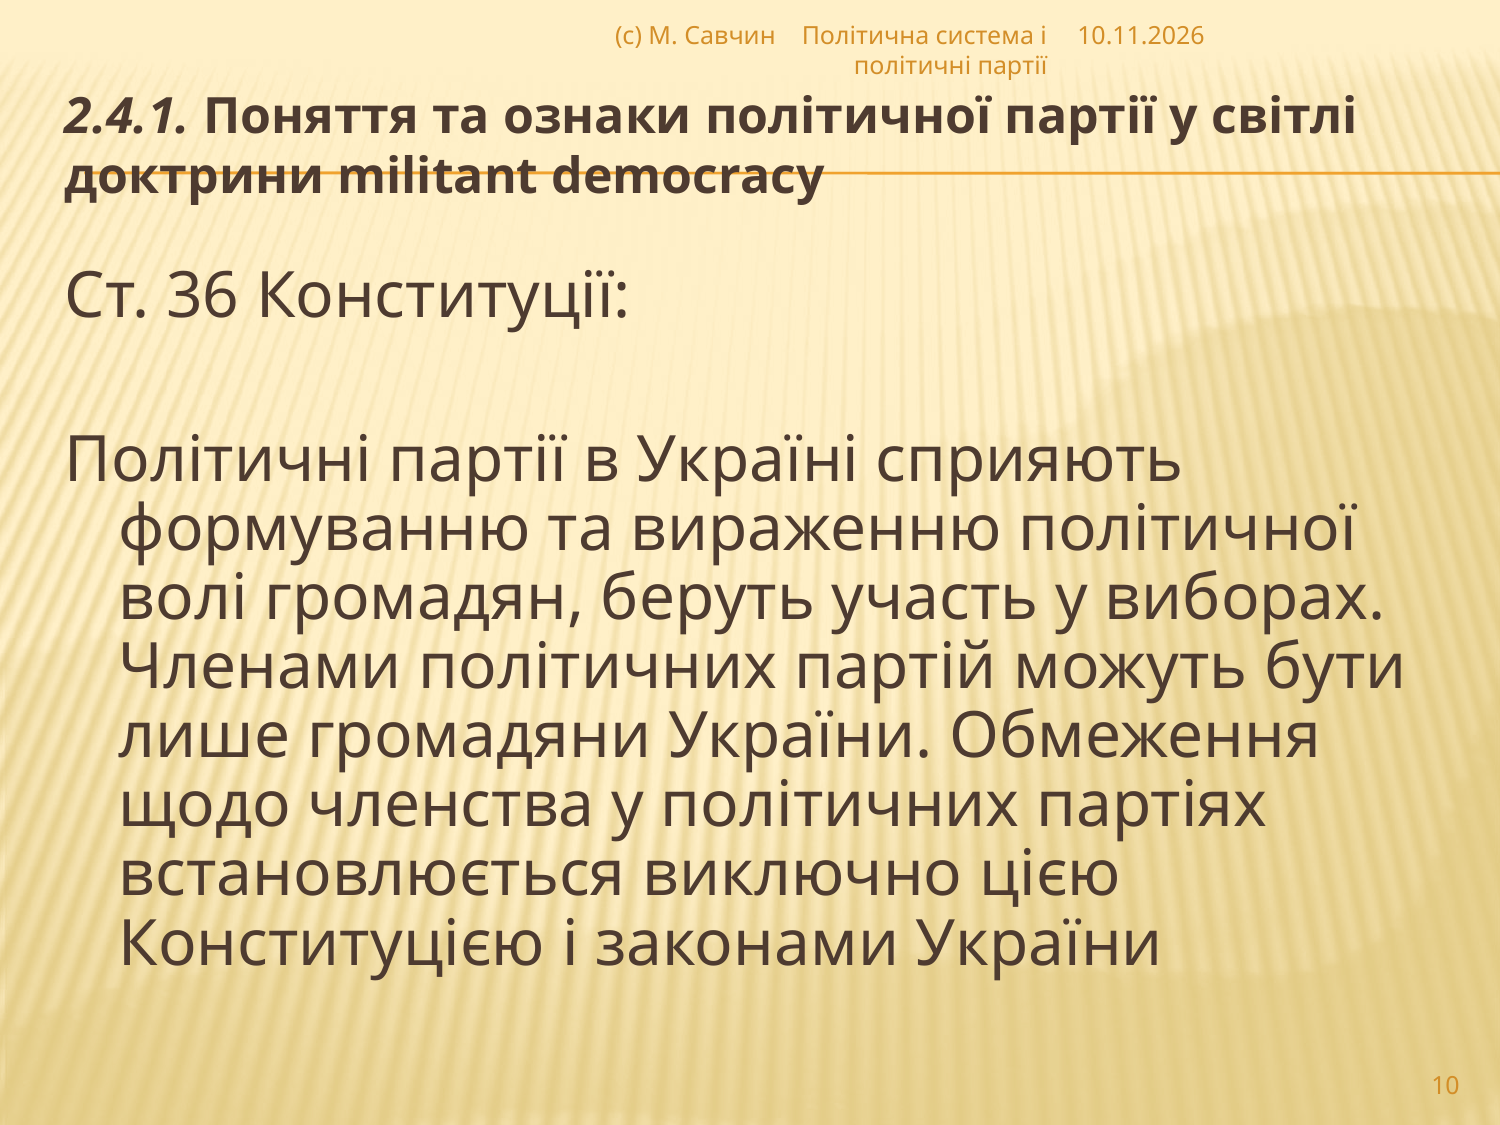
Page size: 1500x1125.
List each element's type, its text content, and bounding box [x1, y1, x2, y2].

list Ст. 36 Конституції: Політичні партії в Україні сприяють формуванню та вираженню політичної волі громадян, беруть участь у виборах. Членами політичних партій можуть бути лише громадяни України. Обмеження щодо членства у політичних партіях встановлюється виключно цією Конституцією і законами України [50, 254, 1475, 998]
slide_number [1063, 12, 1475, 60]
title 2.4.1. Поняття та ознаки політичної партії у світлі доктрини militant democracy [50, 75, 1475, 213]
footer (с) М. Савчин Політична система і політичні партії [587, 12, 1063, 60]
slide_number 10 [1350, 1061, 1475, 1103]
